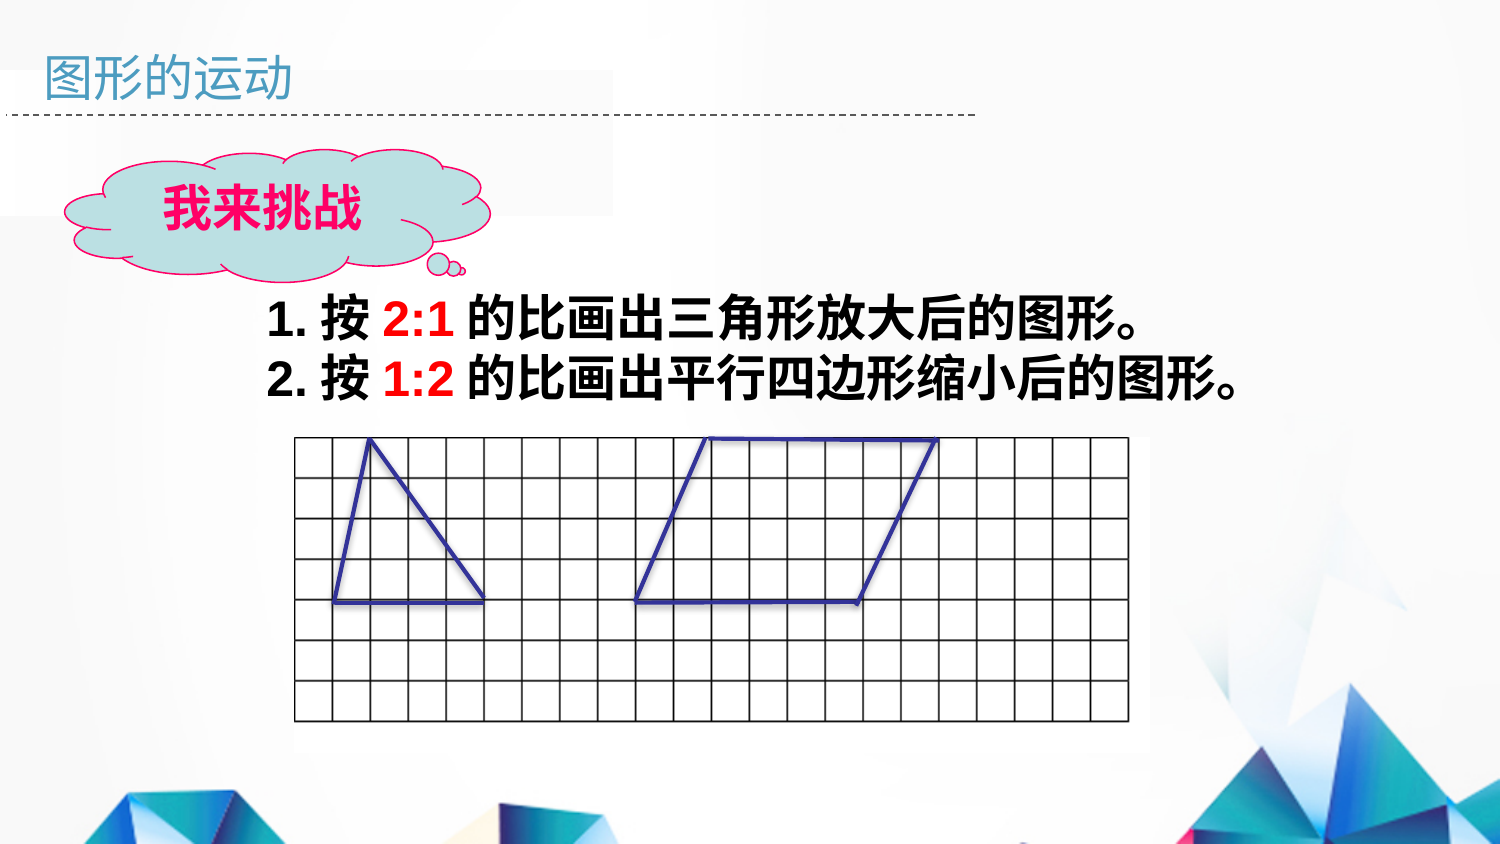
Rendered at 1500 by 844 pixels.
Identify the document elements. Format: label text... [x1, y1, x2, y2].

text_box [293, 437, 1150, 753]
text_box 1.按2:1的比画出三角形放大后的图形。 2.按1:2的比画出平行四边形缩小后的图形。 [251, 278, 1249, 414]
text_box 我来挑战 [74, 229, 481, 280]
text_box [0, 38, 975, 216]
picture [0, 0, 1500, 844]
